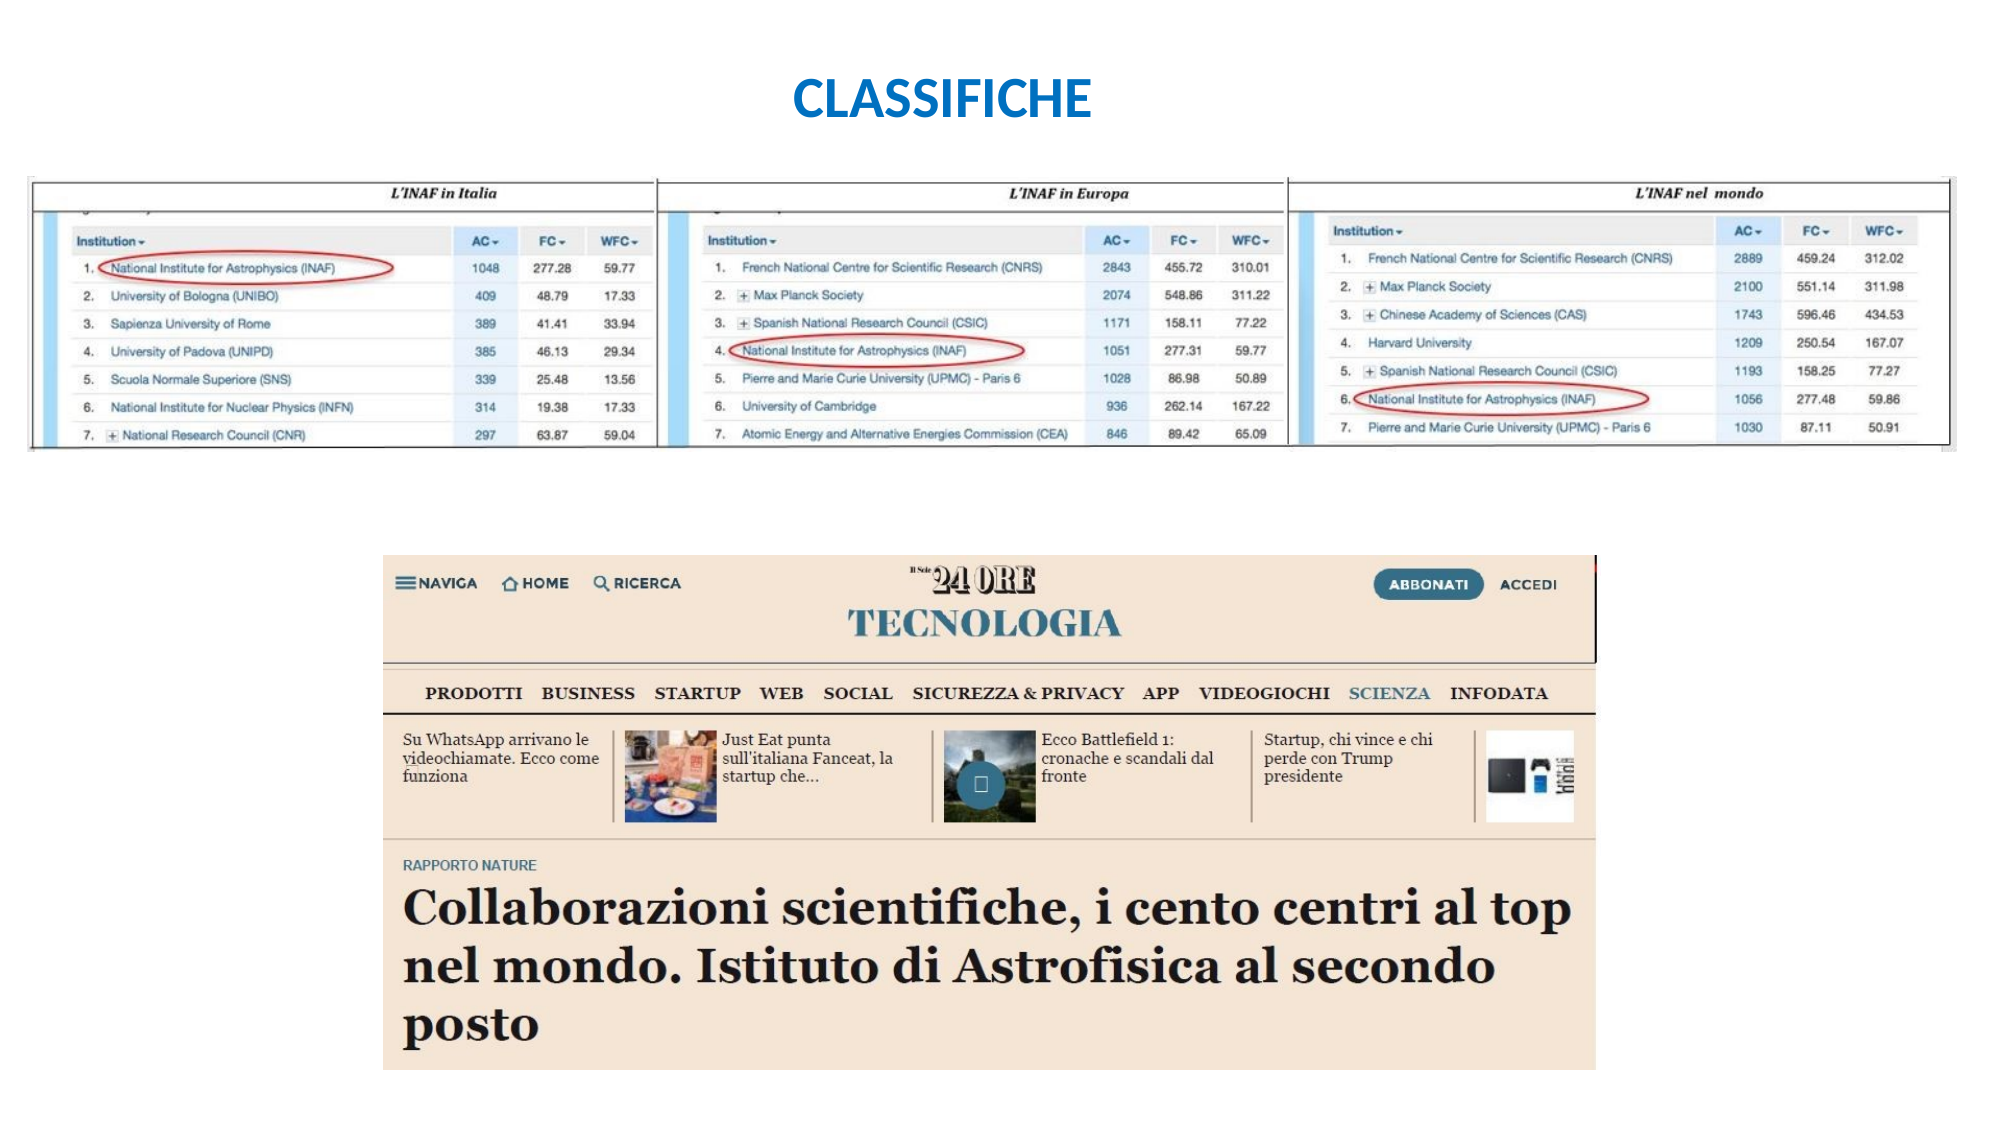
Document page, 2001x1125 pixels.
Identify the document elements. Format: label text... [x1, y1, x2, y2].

picture [383, 555, 1601, 1070]
text_box CLASSIFICHE [779, 51, 1122, 137]
picture [27, 176, 1957, 452]
